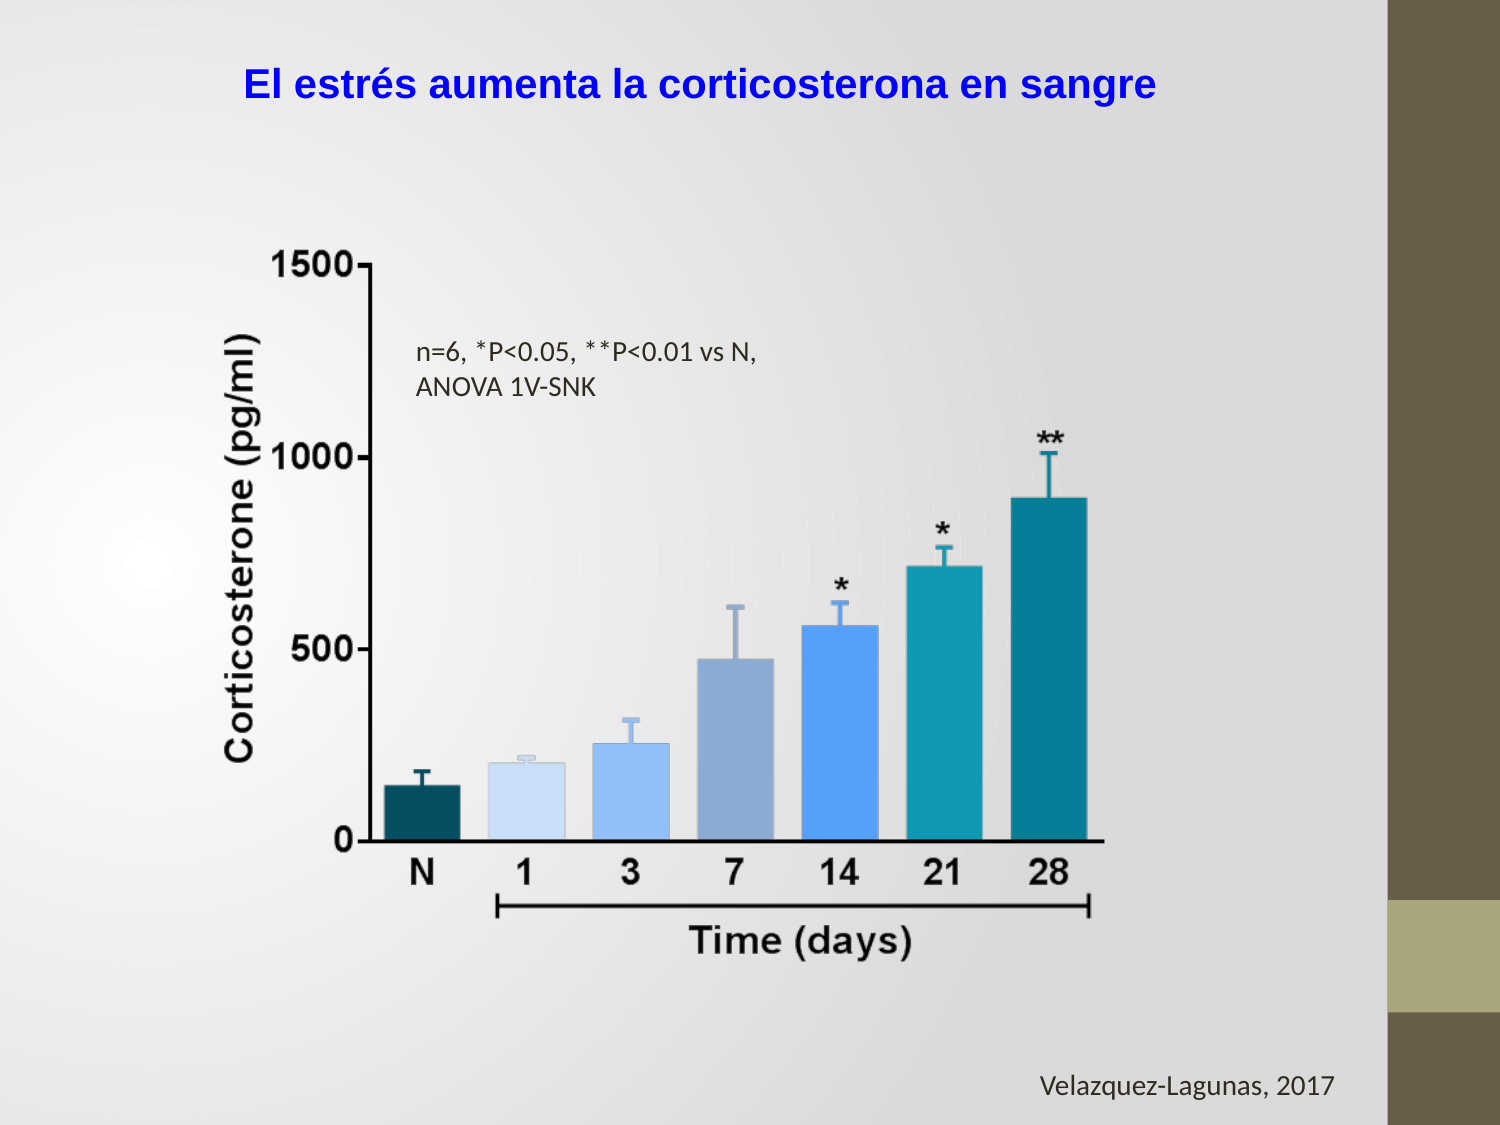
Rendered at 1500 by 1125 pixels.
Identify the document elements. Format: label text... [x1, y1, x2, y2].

text_box Velazquez-Lagunas, 2017 [1025, 1058, 1351, 1109]
text_box El estrés aumenta la corticosterona en sangre [112, 48, 1288, 115]
picture [157, 172, 1251, 1025]
